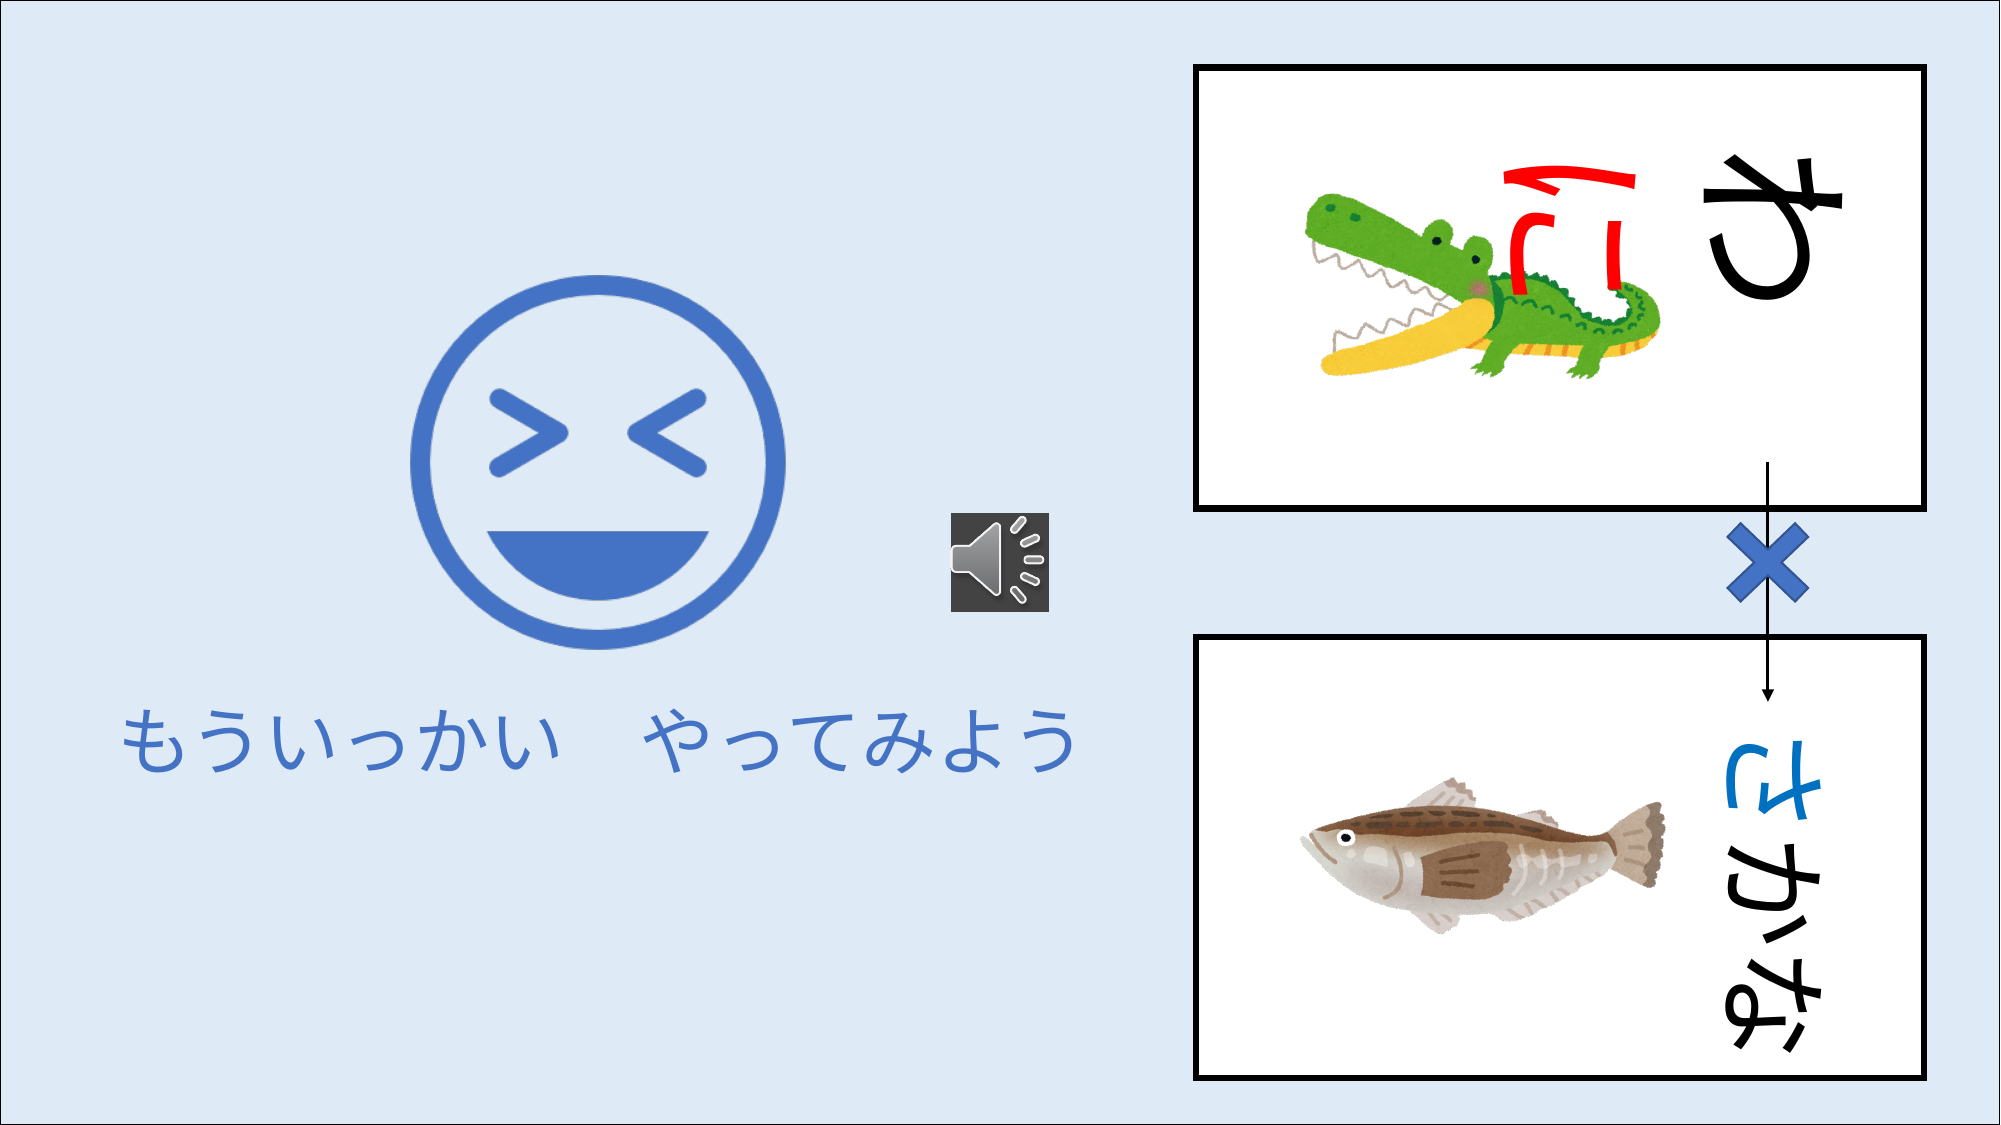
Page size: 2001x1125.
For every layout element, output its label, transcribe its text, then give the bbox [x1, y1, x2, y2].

text_box [0, 0, 2000, 1125]
picture [361, 226, 835, 699]
picture [1298, 187, 1667, 389]
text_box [1196, 67, 1925, 1079]
picture [949, 512, 1050, 613]
picture [1289, 744, 1677, 971]
text_box もういっかい やってみよう [83, 687, 1120, 793]
